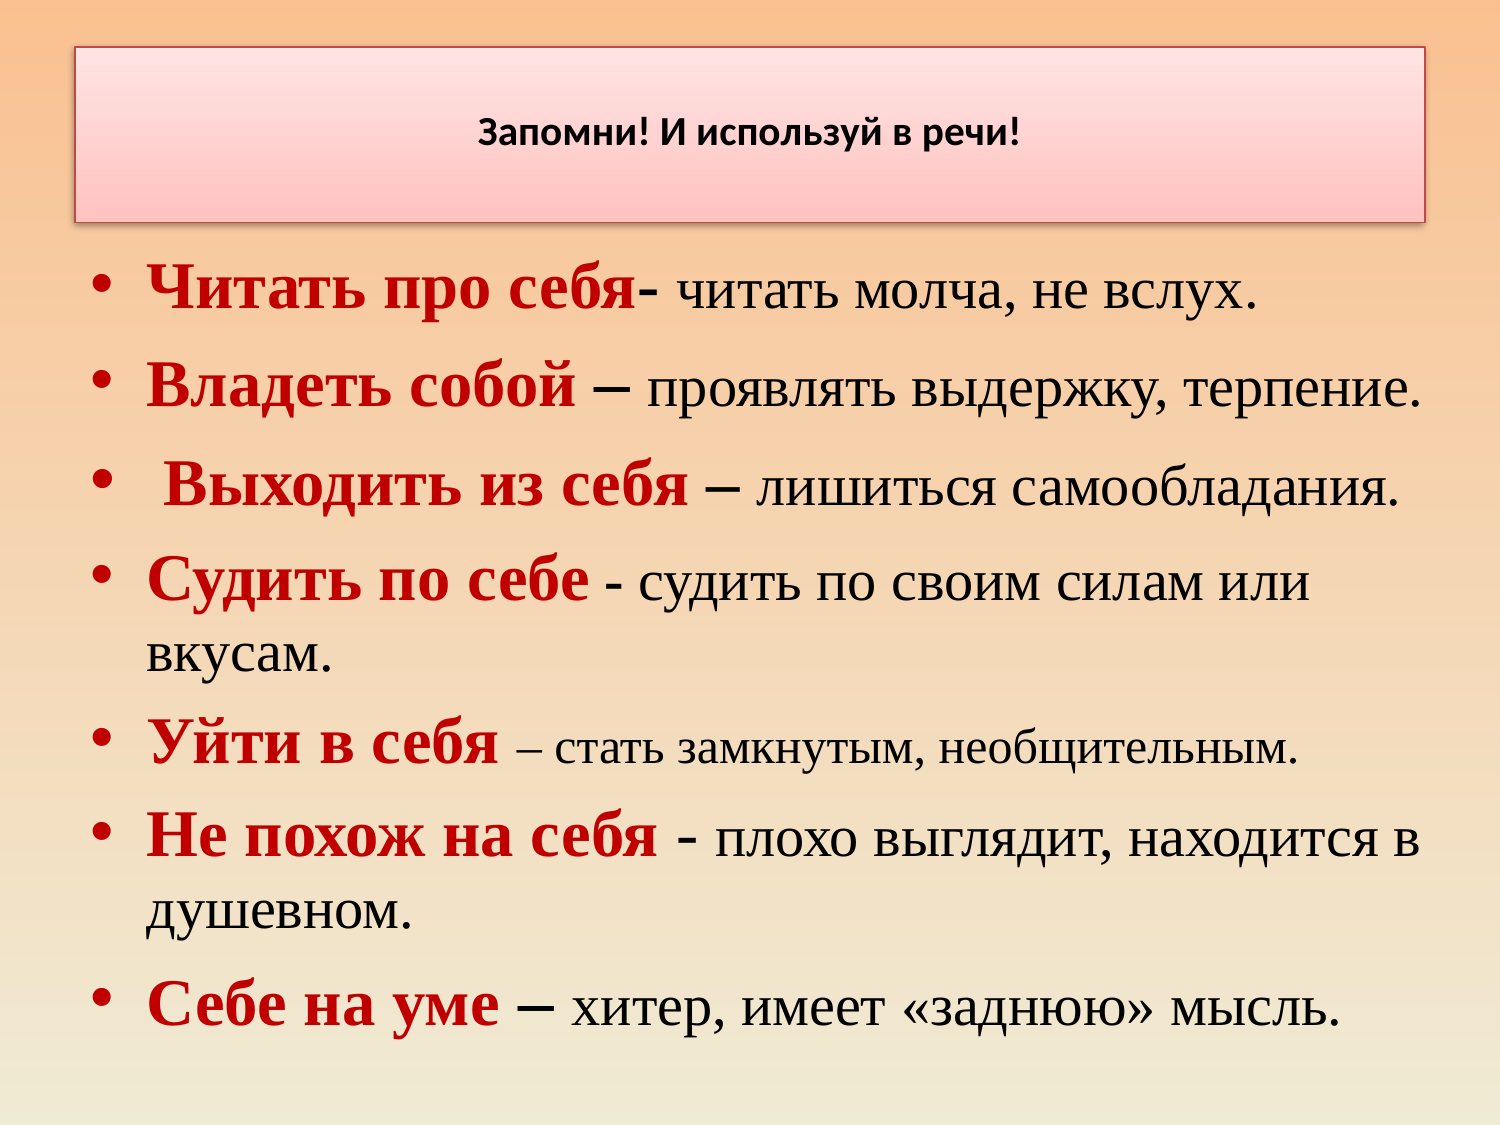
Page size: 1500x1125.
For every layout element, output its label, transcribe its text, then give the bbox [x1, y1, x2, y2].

title Запомни! И используй в речи! [74, 46, 1426, 223]
list Читать про себя- читать молча, не вслух. Владеть собой – проявлять выдержку, терпение. Выходить из себя – лишиться самообладания. Судить по себе - судить по своим силам или вкусам. Уйти в себя – стать замкнутым, необщительным. Не похож на себя - плохо выглядит, находится в душевном. Себе на уме – хитер, имеет «заднюю» мысль. [75, 234, 1500, 1067]
